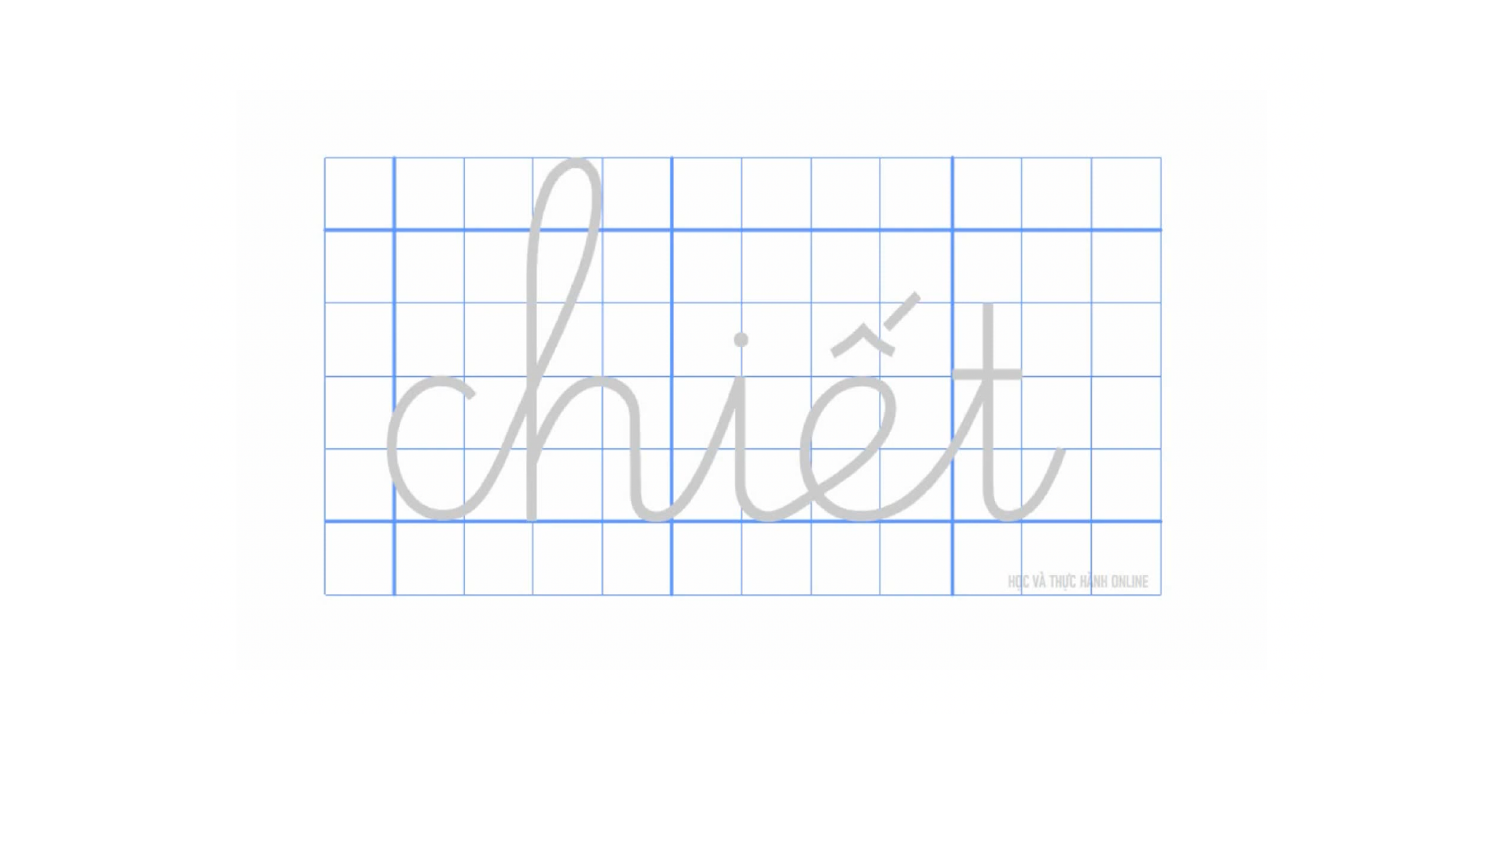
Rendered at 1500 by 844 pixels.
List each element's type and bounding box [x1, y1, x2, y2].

text_box [178, 44, 1324, 715]
